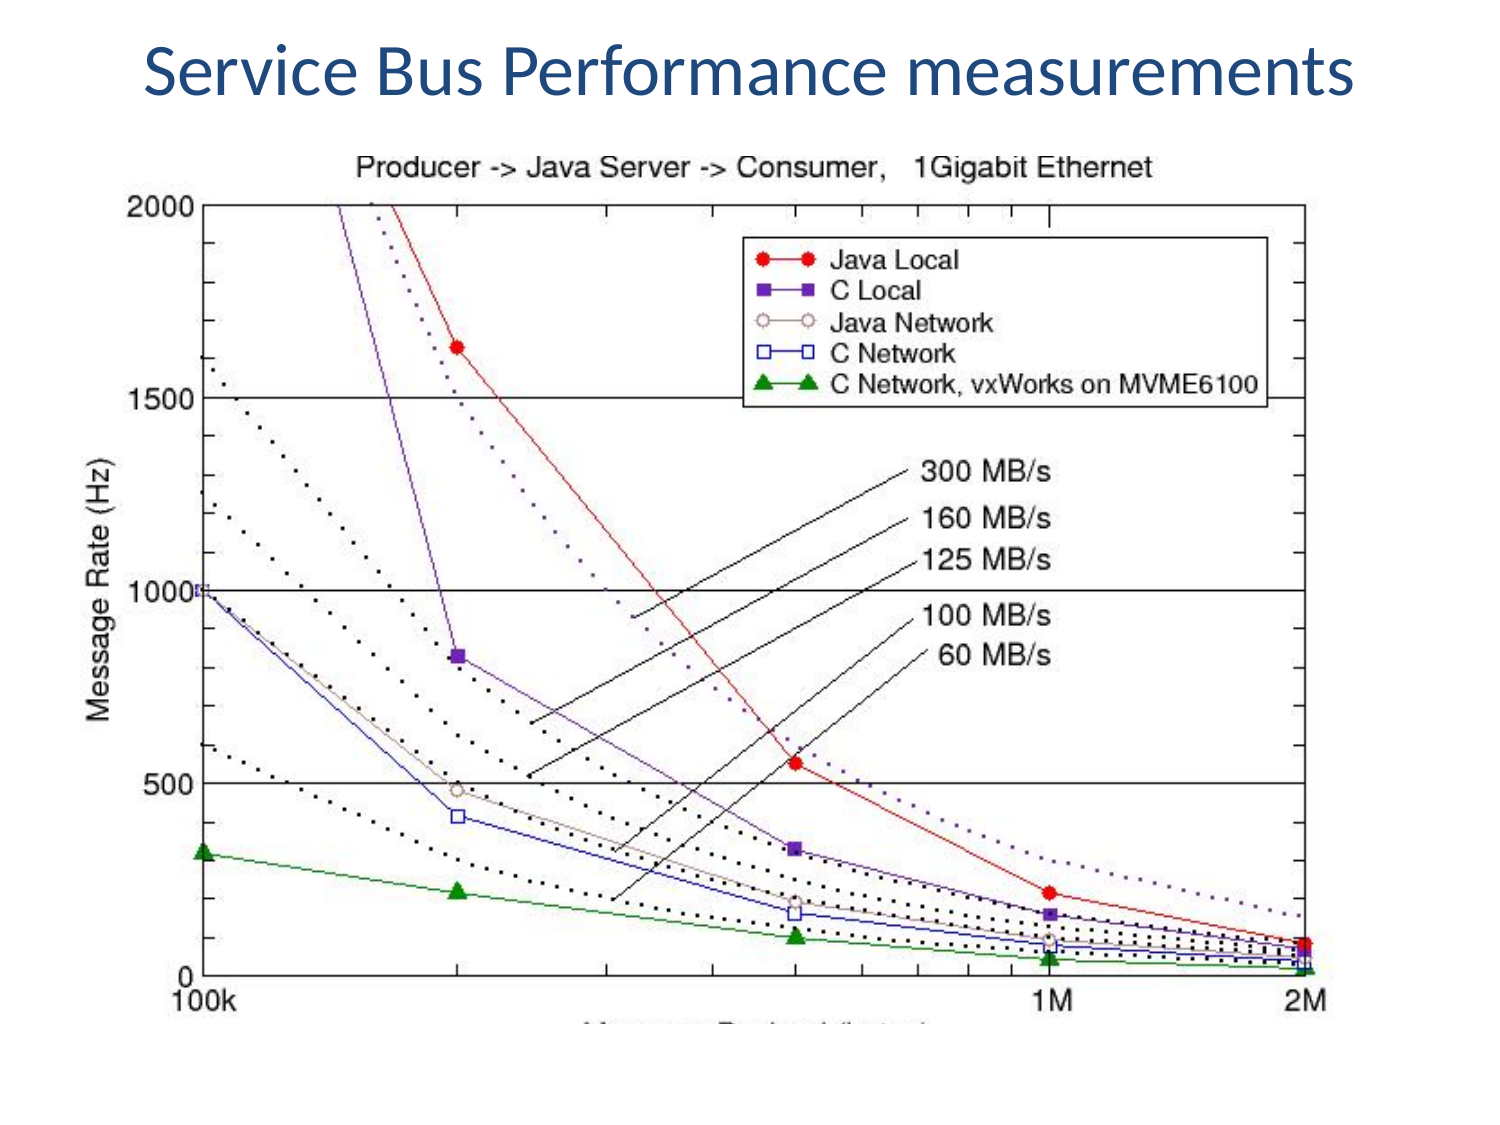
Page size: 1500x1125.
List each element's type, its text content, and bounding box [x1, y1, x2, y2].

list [37, 155, 1463, 1024]
title Service Bus Performance measurements [0, 13, 1500, 119]
